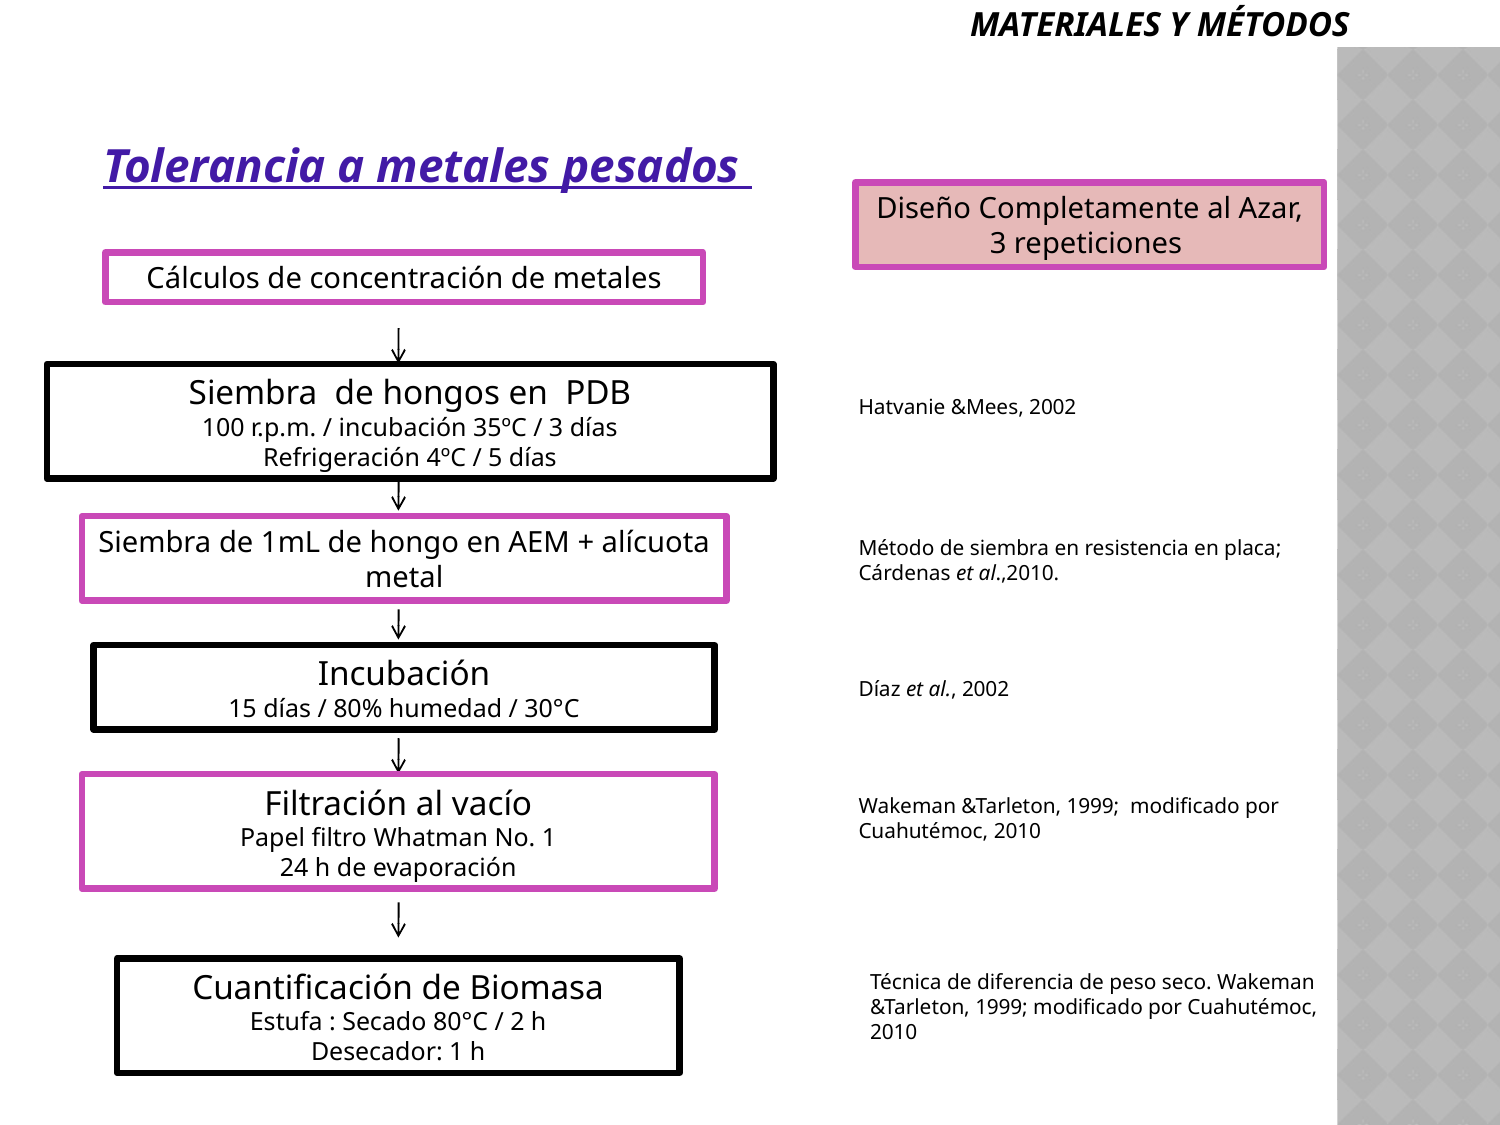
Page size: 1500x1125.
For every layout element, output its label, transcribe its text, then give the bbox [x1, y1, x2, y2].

text_box Cálculos de concentración de metales [102, 249, 706, 305]
text_box Incubación 15 días / 80% humedad / 30°C [90, 642, 718, 733]
text_box Siembra de hongos en PDB 100 r.p.m. / incubación 35ºC / 3 días Refrigeración 4ºC / 5 días [44, 361, 777, 482]
text_box Cuantificación de Biomasa Estufa : Secado 80°C / 2 h Desecador: 1 h [114, 955, 683, 1076]
text_box Diseño Completamente al Azar, 3 repeticiones [852, 179, 1327, 270]
text_box Siembra de 1mL de hongo en AEM + alícuota metal [79, 513, 730, 604]
table_cell 2 [1337, 47, 1500, 1125]
text_box Tolerancia a metales pesados [0, 93, 856, 200]
text_box Díaz et al., 2002 [843, 667, 1336, 708]
text_box Wakeman &Tarleton, 1999; modificado por Cuahutémoc, 2010 [843, 785, 1372, 850]
text_box Filtración al vacío Papel filtro Whatman No. 1 24 h de evaporación [79, 771, 718, 892]
text_box Método de siembra en resistencia en placa; Cárdenas et al.,2010. [843, 527, 1336, 592]
text_box MATERIALES Y MÉTODOS [820, 0, 1500, 47]
text_box Hatvanie &Mees, 2002 [843, 386, 1454, 427]
text_box Técnica de diferencia de peso seco. Wakeman &Tarleton, 1999; modificado por Cuahutémoc, 2010 [855, 960, 1348, 1051]
